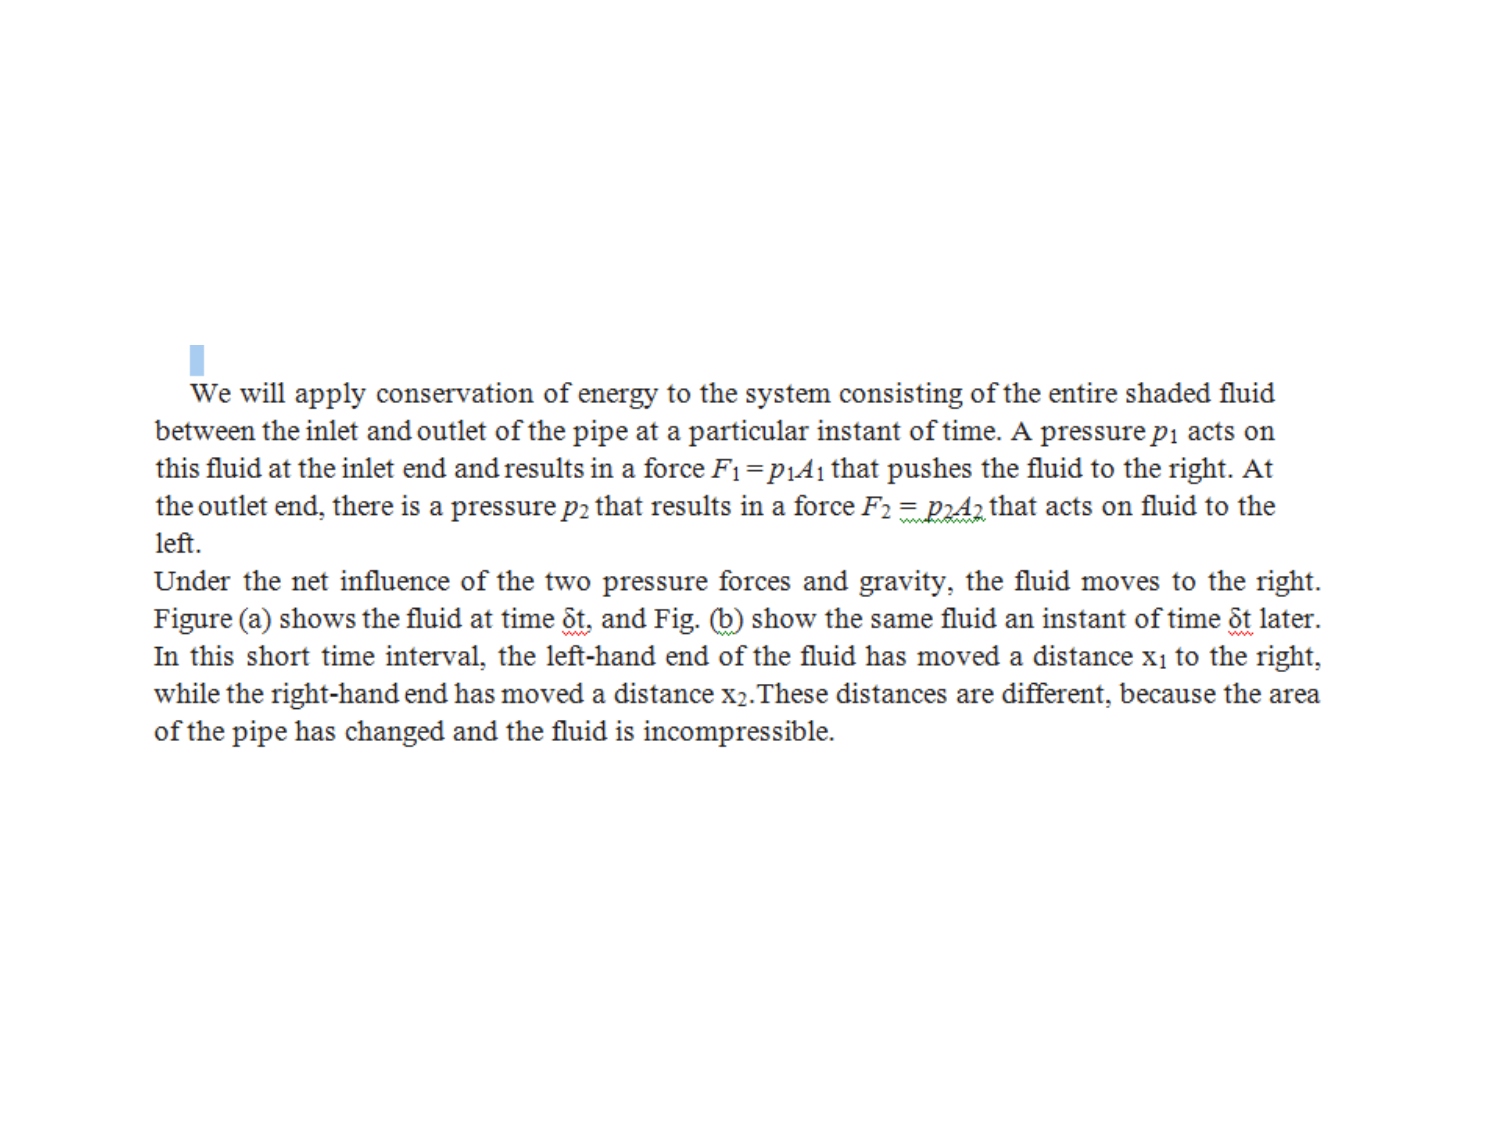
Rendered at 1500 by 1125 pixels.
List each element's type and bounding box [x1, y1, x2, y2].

picture [148, 345, 1352, 780]
